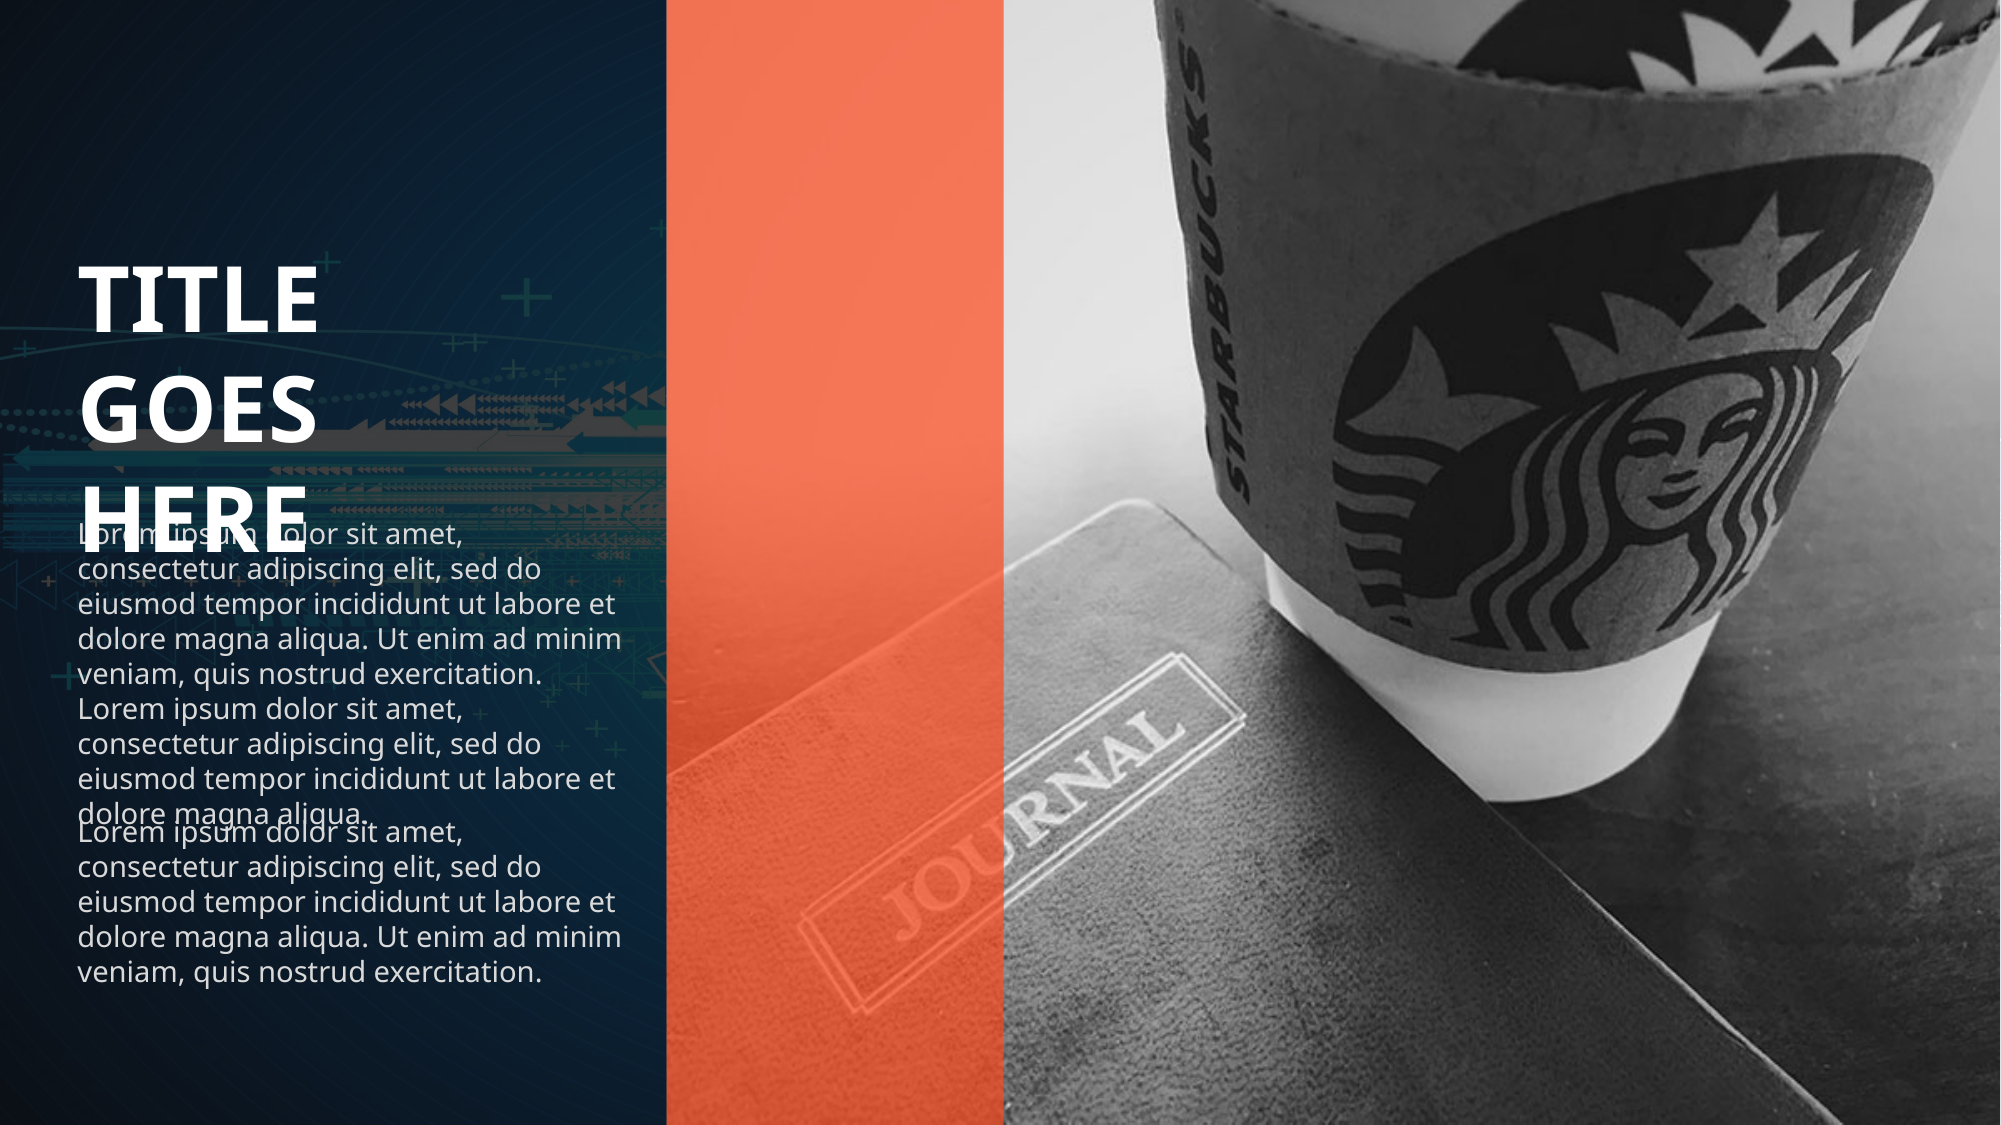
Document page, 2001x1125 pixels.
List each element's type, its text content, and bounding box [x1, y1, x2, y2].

text_box Lorem ipsum dolor sit amet, consectetur adipiscing elit, sed do eiusmod tempor incididunt ut labore et dolore magna aliqua. Ut enim ad minim veniam, quis nostrud exercitation. [62, 805, 643, 996]
text_box [666, 0, 1005, 1125]
text_box Lorem ipsum dolor sit amet, consectetur adipiscing elit, sed do eiusmod tempor incididunt ut labore et dolore magna aliqua. Ut enim ad minim veniam, quis nostrud exercitation. Lorem ipsum dolor sit amet, consectetur adipiscing elit, sed do eiusmod tempor incididunt ut labore et dolore magna aliqua. [62, 507, 643, 805]
text_box TITLE GOES HERE [62, 233, 549, 578]
text_box [1005, 0, 2000, 1125]
